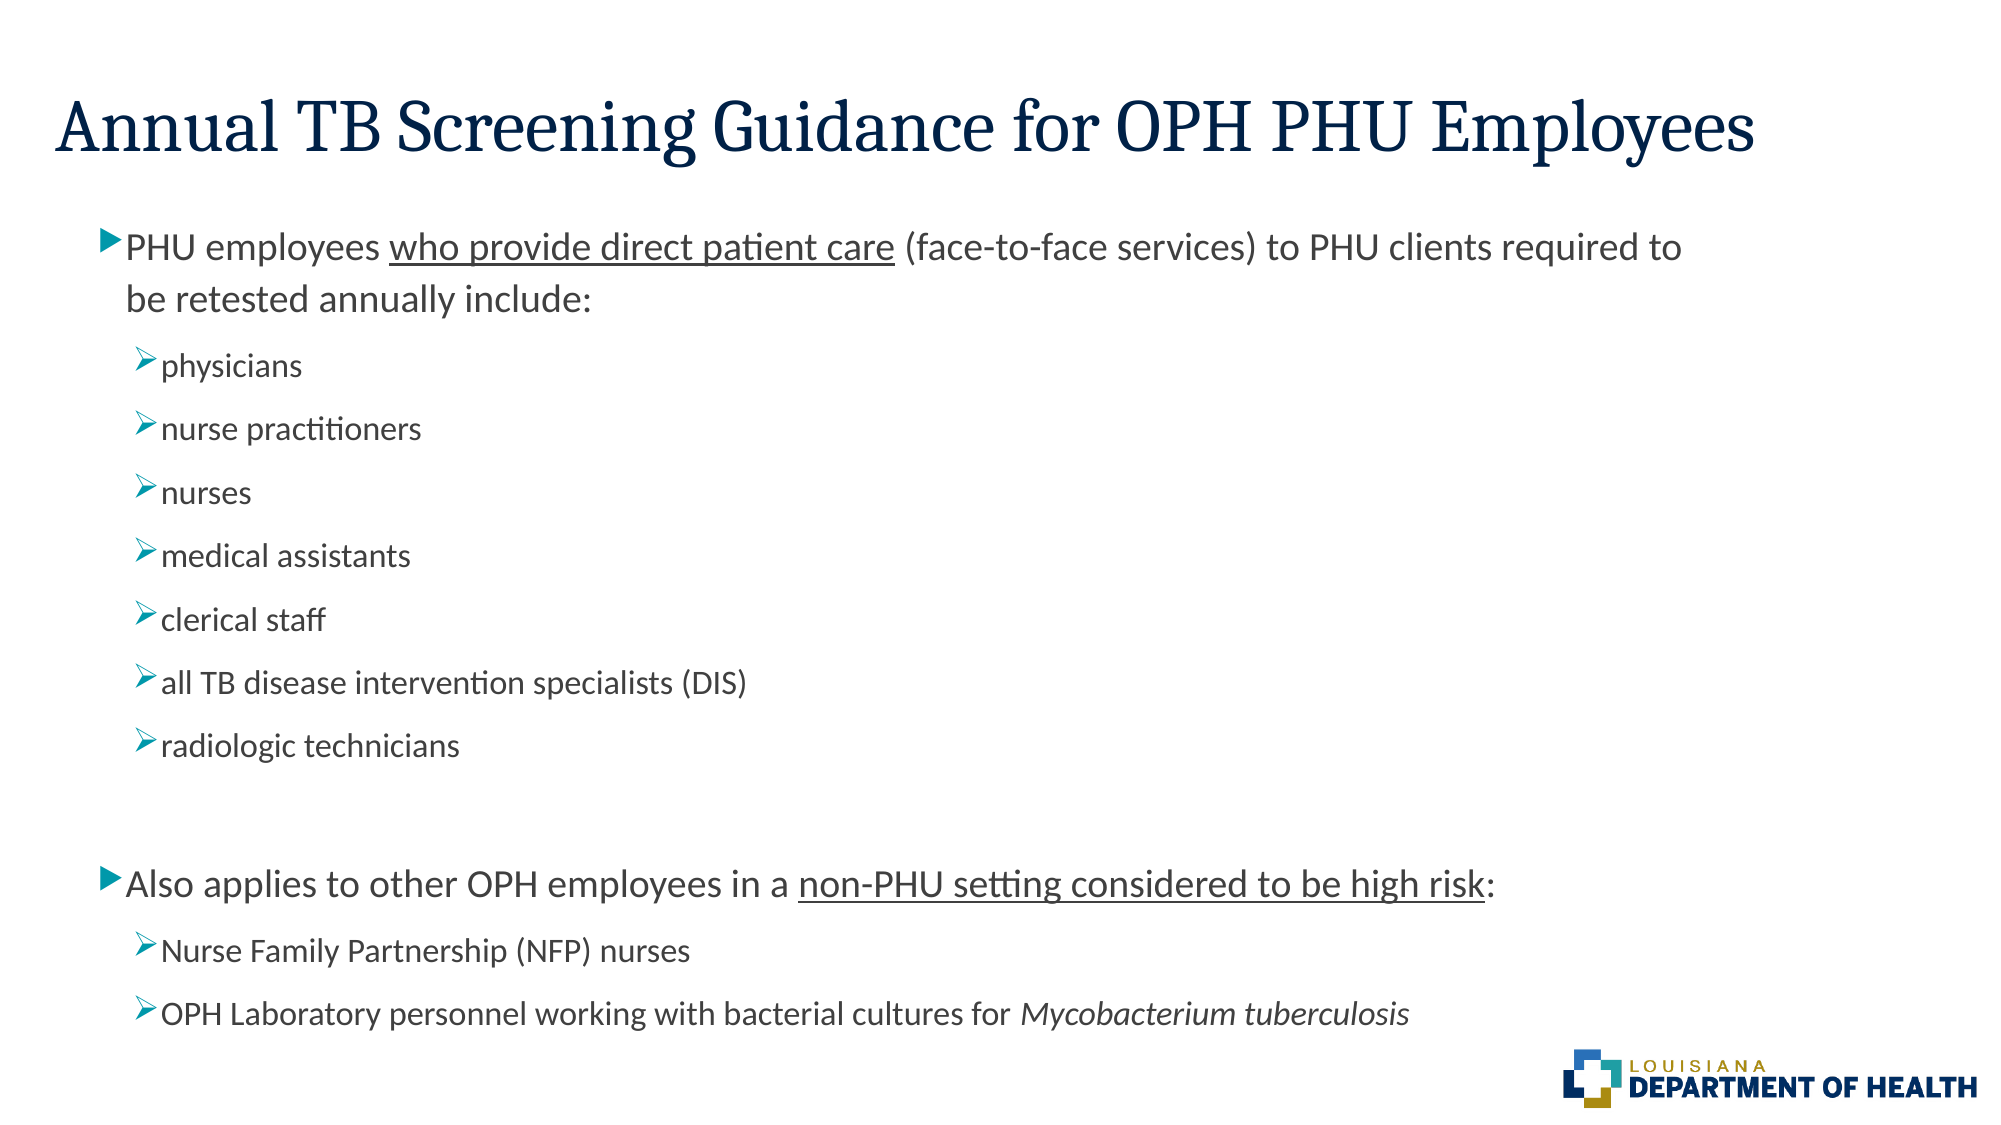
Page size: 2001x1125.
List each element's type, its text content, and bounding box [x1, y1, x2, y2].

title Annual TB Screening Guidance for OPH PHU Employees [40, 68, 1794, 185]
picture [1559, 1043, 1989, 1114]
list PHU employees who provide direct patient care (face-to-face services) to PHU clients required to be retested annually include: physicians nurse practitioners nurses medical assistants clerical staff all TB disease intervention specialists (DIS) radiologic technicians Also applies to other OPH employees in a non-PHU setting considered to be high risk: Nurse Family Partnership (NFP) nurses OPH Laboratory personnel working with bacterial cultures for Mycobacterium tuberculosis [82, 208, 1745, 1046]
